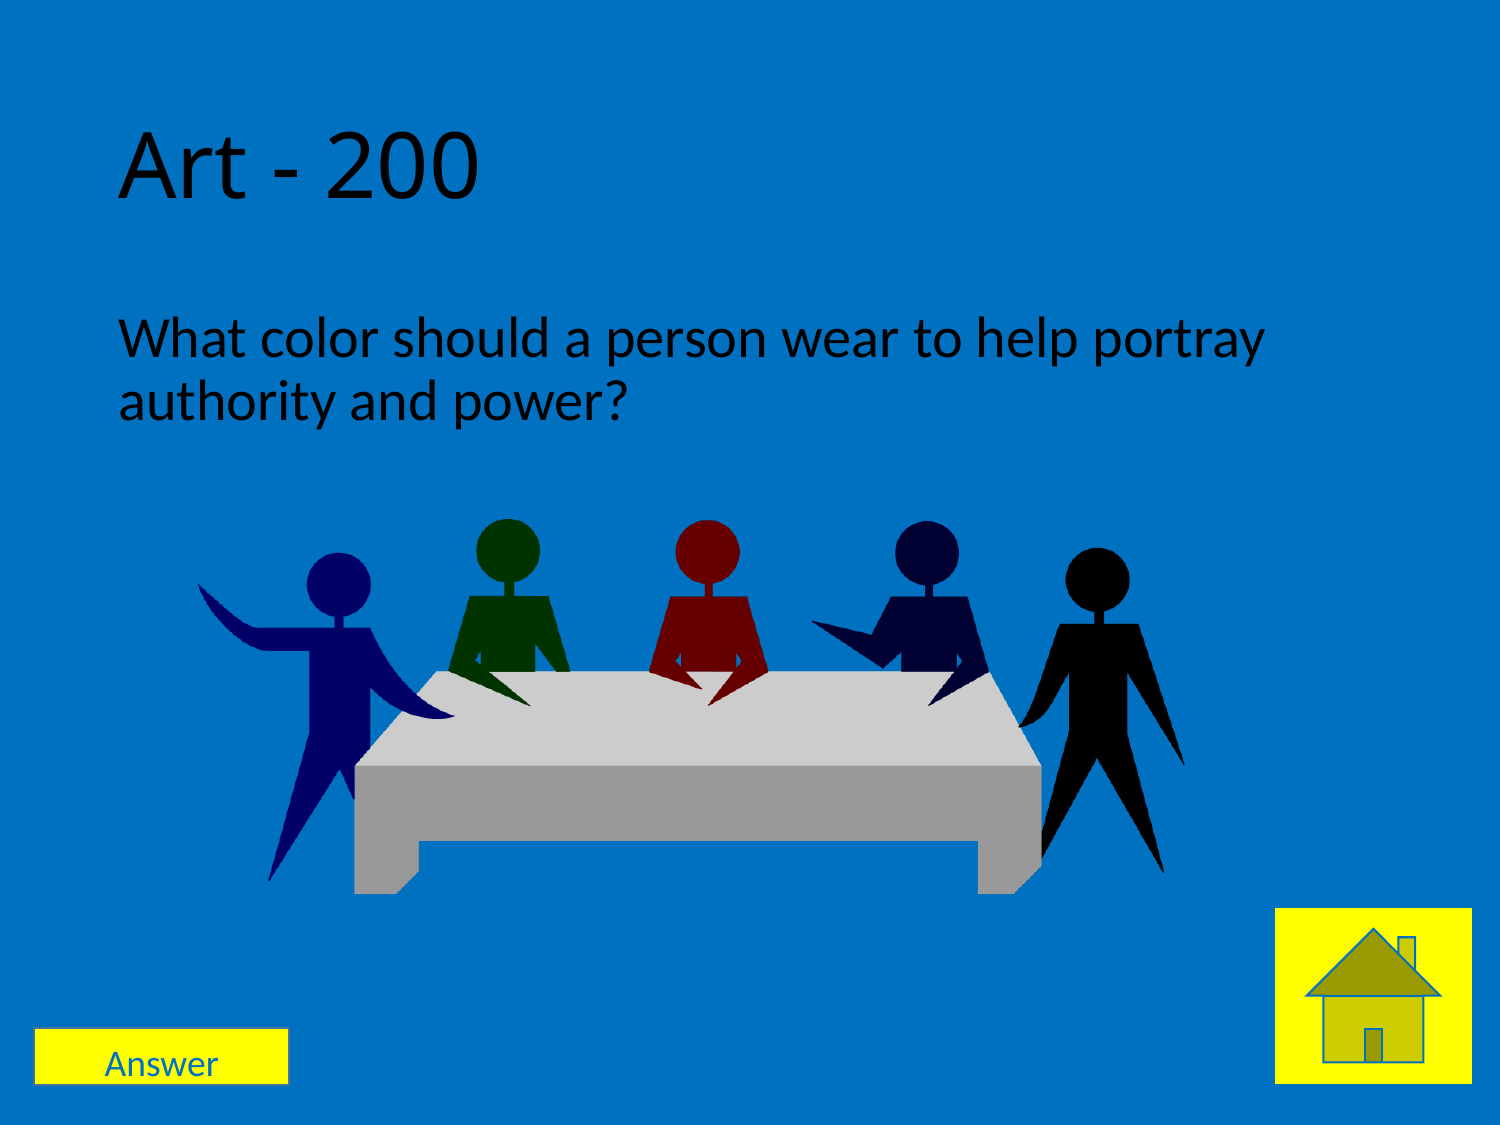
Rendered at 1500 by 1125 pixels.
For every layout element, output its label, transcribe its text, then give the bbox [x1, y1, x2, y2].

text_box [34, 1028, 290, 1092]
text_box [1273, 906, 1474, 1086]
list What color should a person wear to help portray authority and power? [103, 299, 1397, 1014]
picture [184, 505, 1198, 907]
title Art - 200 [103, 59, 1397, 278]
